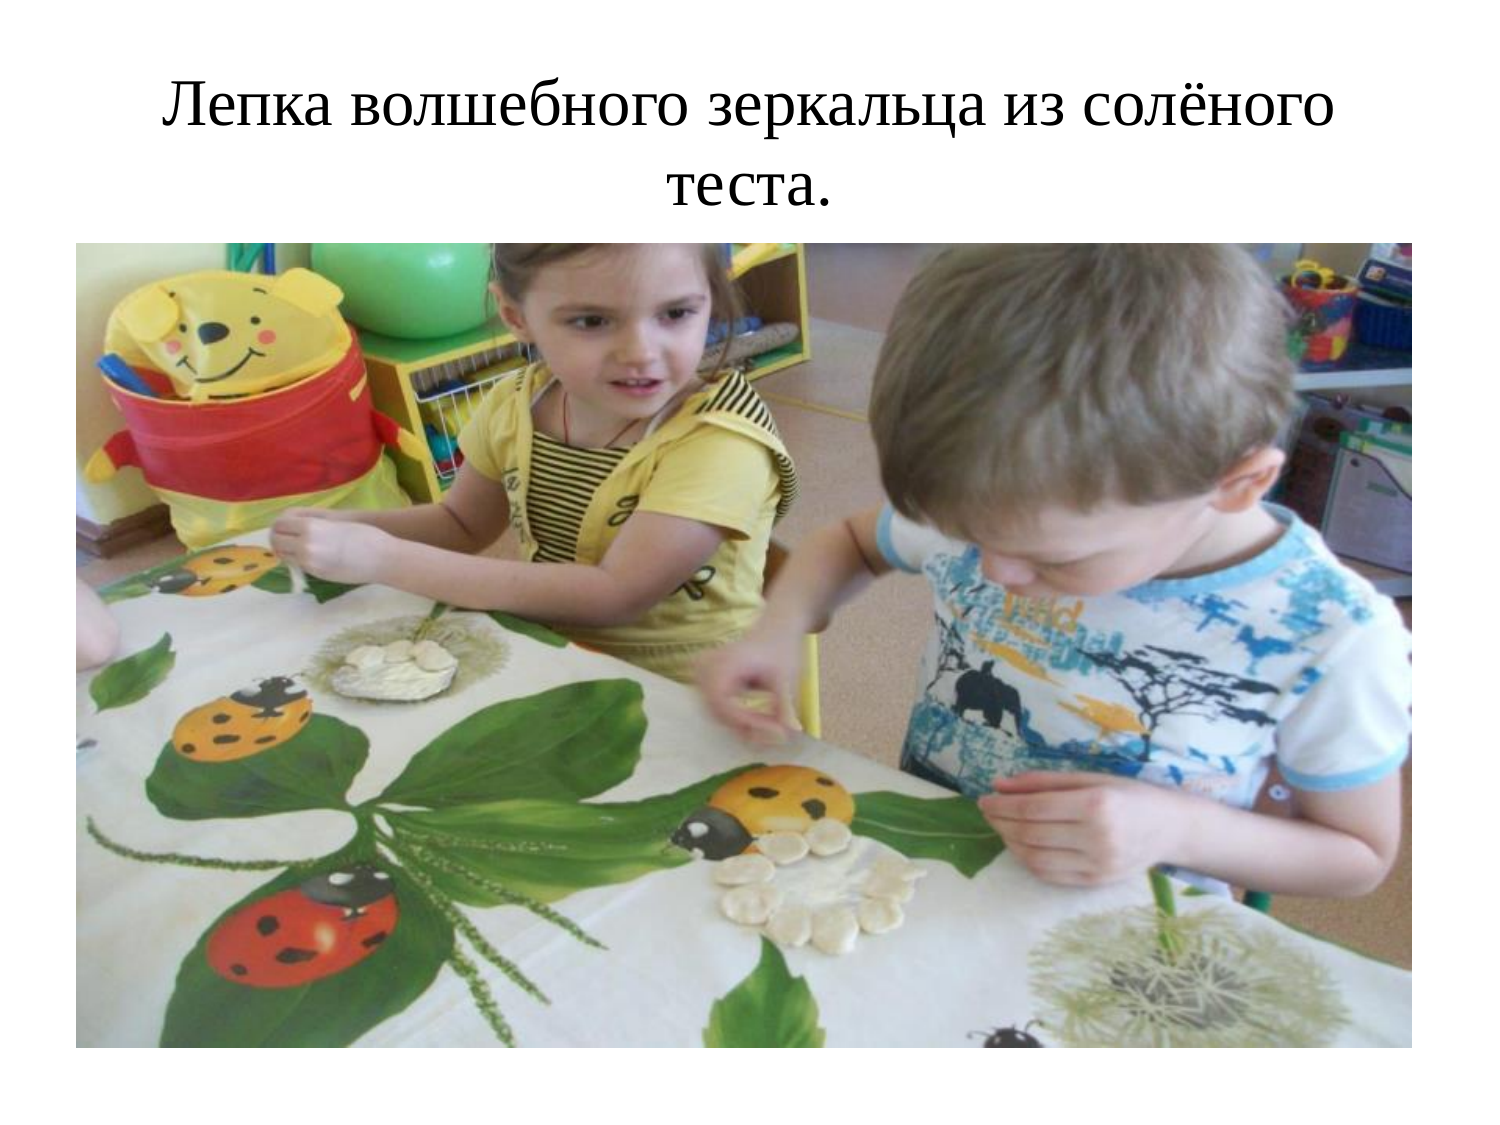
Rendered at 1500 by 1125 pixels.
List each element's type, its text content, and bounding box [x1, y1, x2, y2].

picture [76, 243, 1412, 1048]
title Лепка волшебного зеркальца из солёного теста. [74, 44, 1426, 233]
